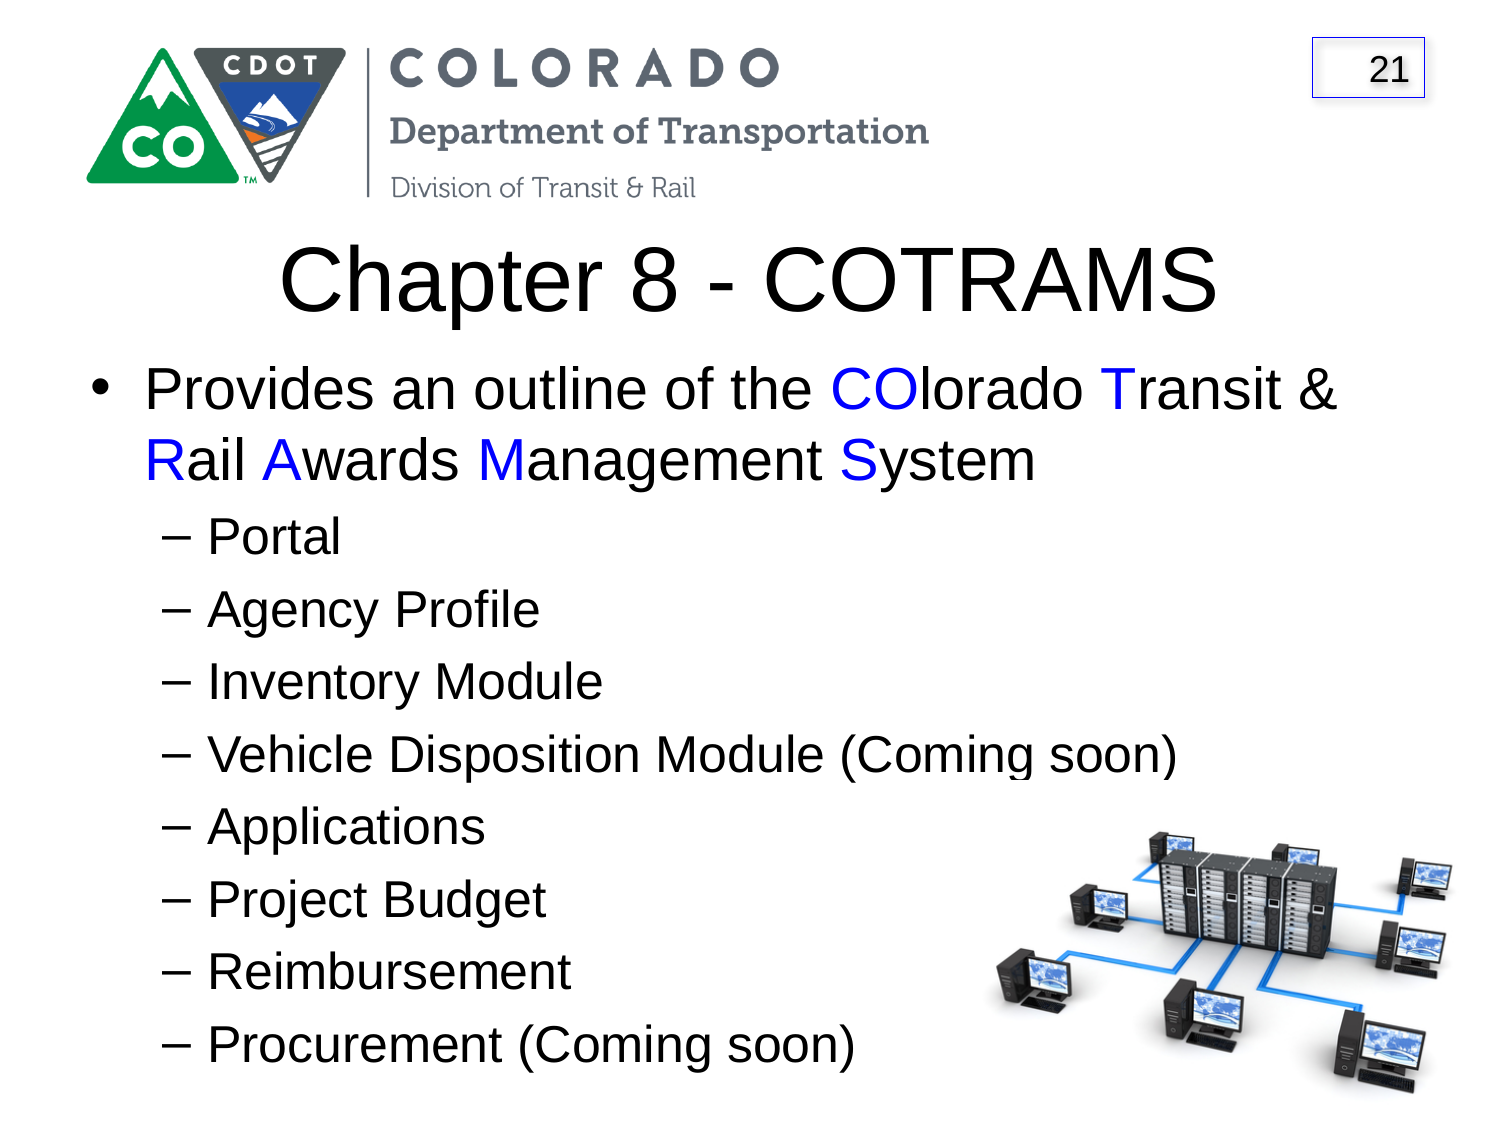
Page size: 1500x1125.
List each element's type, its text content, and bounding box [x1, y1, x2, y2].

title Chapter 8 - COTRAMS [75, 212, 1425, 338]
list Provides an outline of the COlorado Transit & Rail Awards Management System Portal Agency Profile Inventory Module Vehicle Disposition Module (Coming soon) Applications Project Budget Reimbursement Procurement (Coming soon) [75, 342, 1425, 1085]
picture [75, 37, 938, 207]
picture [974, 780, 1482, 1123]
